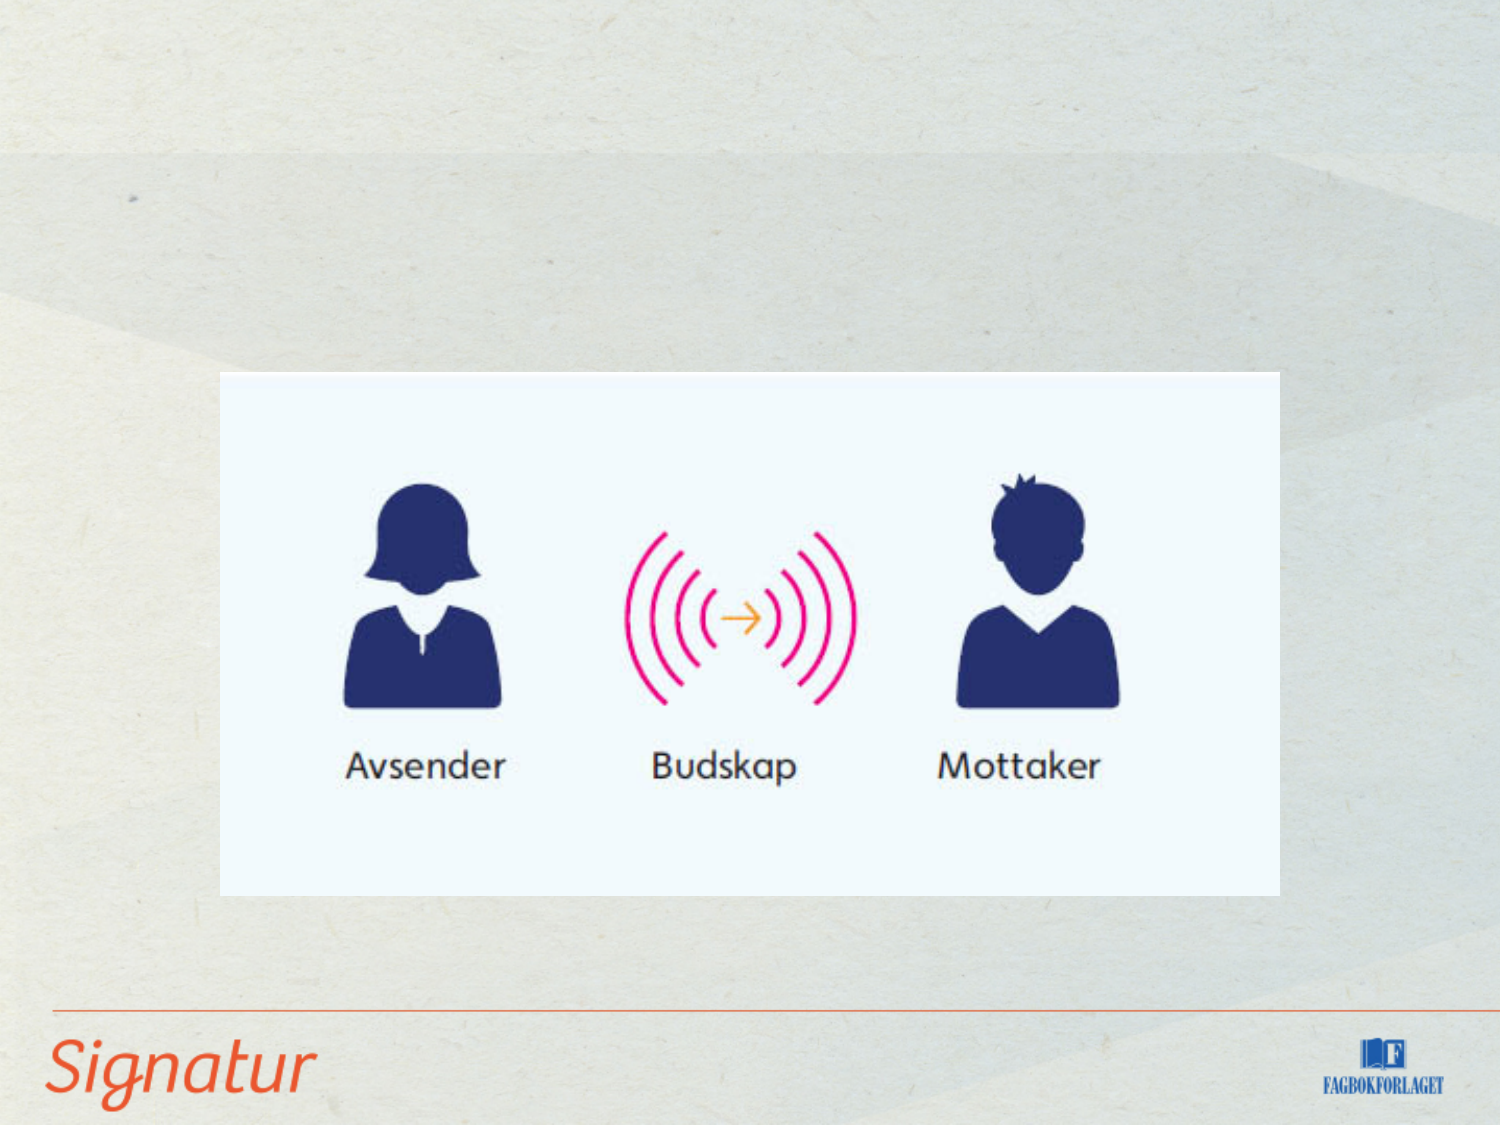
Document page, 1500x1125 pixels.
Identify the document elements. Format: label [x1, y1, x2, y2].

list [220, 372, 1280, 896]
picture [0, 0, 1500, 1125]
